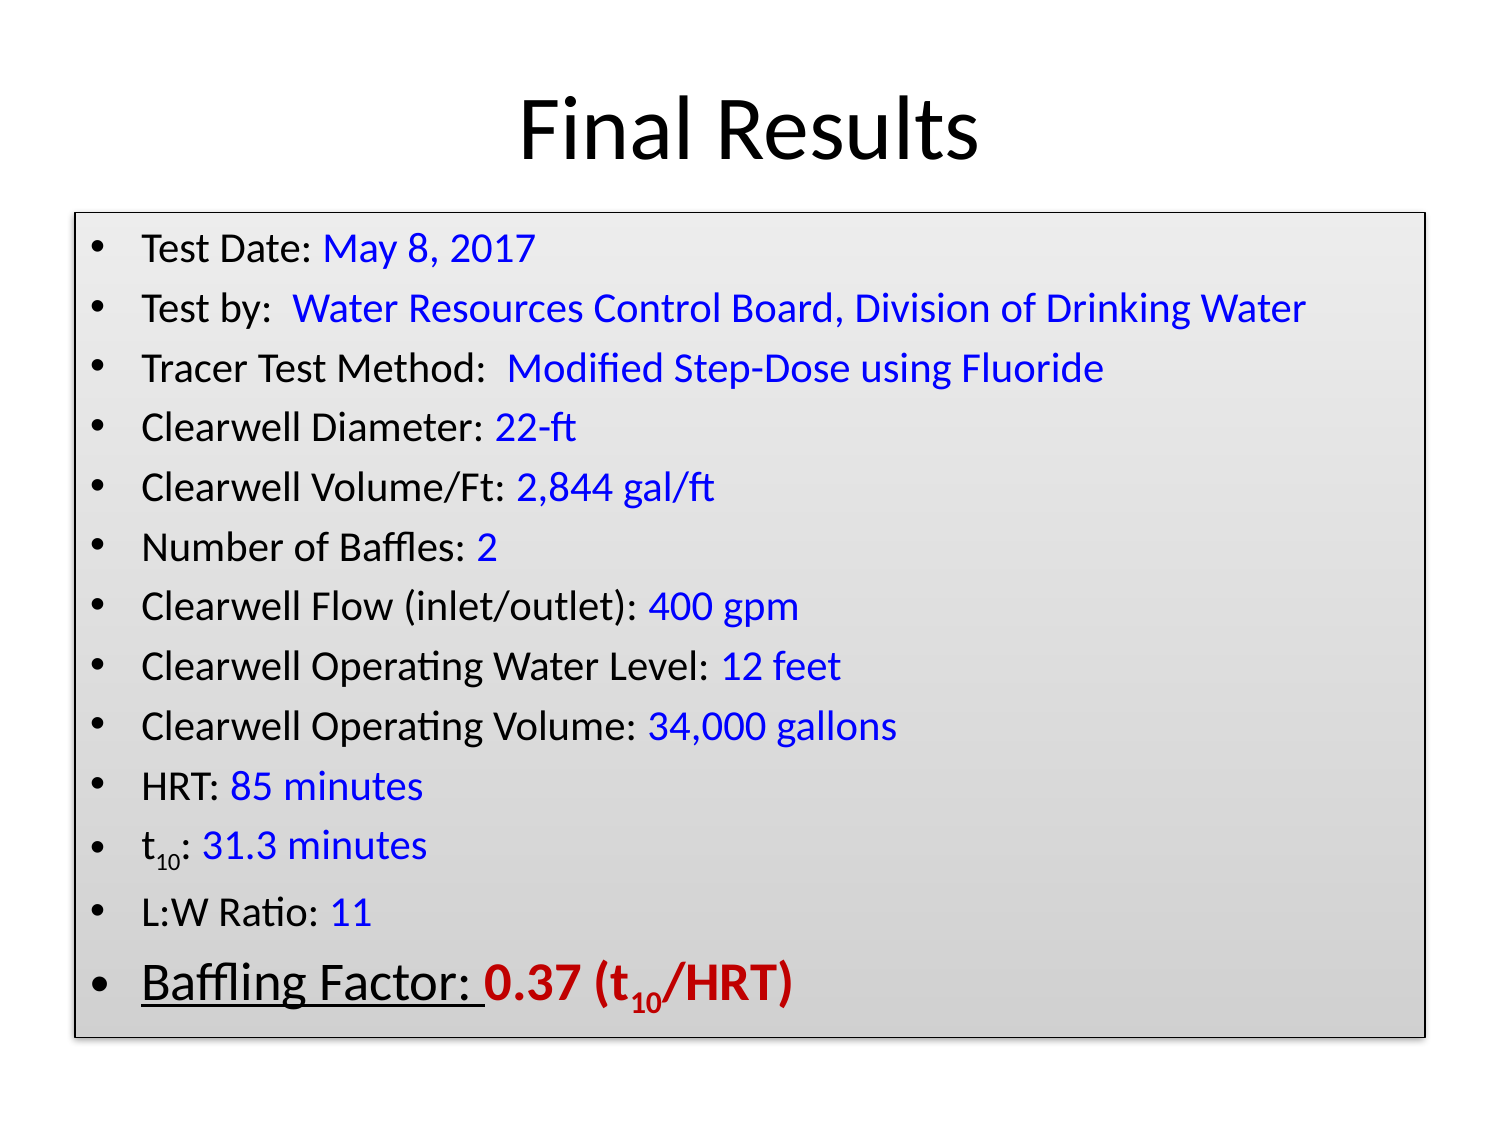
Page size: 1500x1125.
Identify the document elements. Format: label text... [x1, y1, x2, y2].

title Final Results [75, 45, 1425, 200]
list Test Date: May 8, 2017 Test by: Water Resources Control Board, Division of Drinking Water Tracer Test Method: Modified Step-Dose using Fluoride Clearwell Diameter: 22-ft Clearwell Volume/Ft: 2,844 gal/ft Number of Baffles: 2 Clearwell Flow (inlet/outlet): 400 gpm Clearwell Operating Water Level: 12 feet Clearwell Operating Volume: 34,000 gallons HRT: 85 minutes t10: 31.3 minutes L:W Ratio: 11 Baffling Factor: 0.37 (t10/HRT) [74, 212, 1426, 1038]
